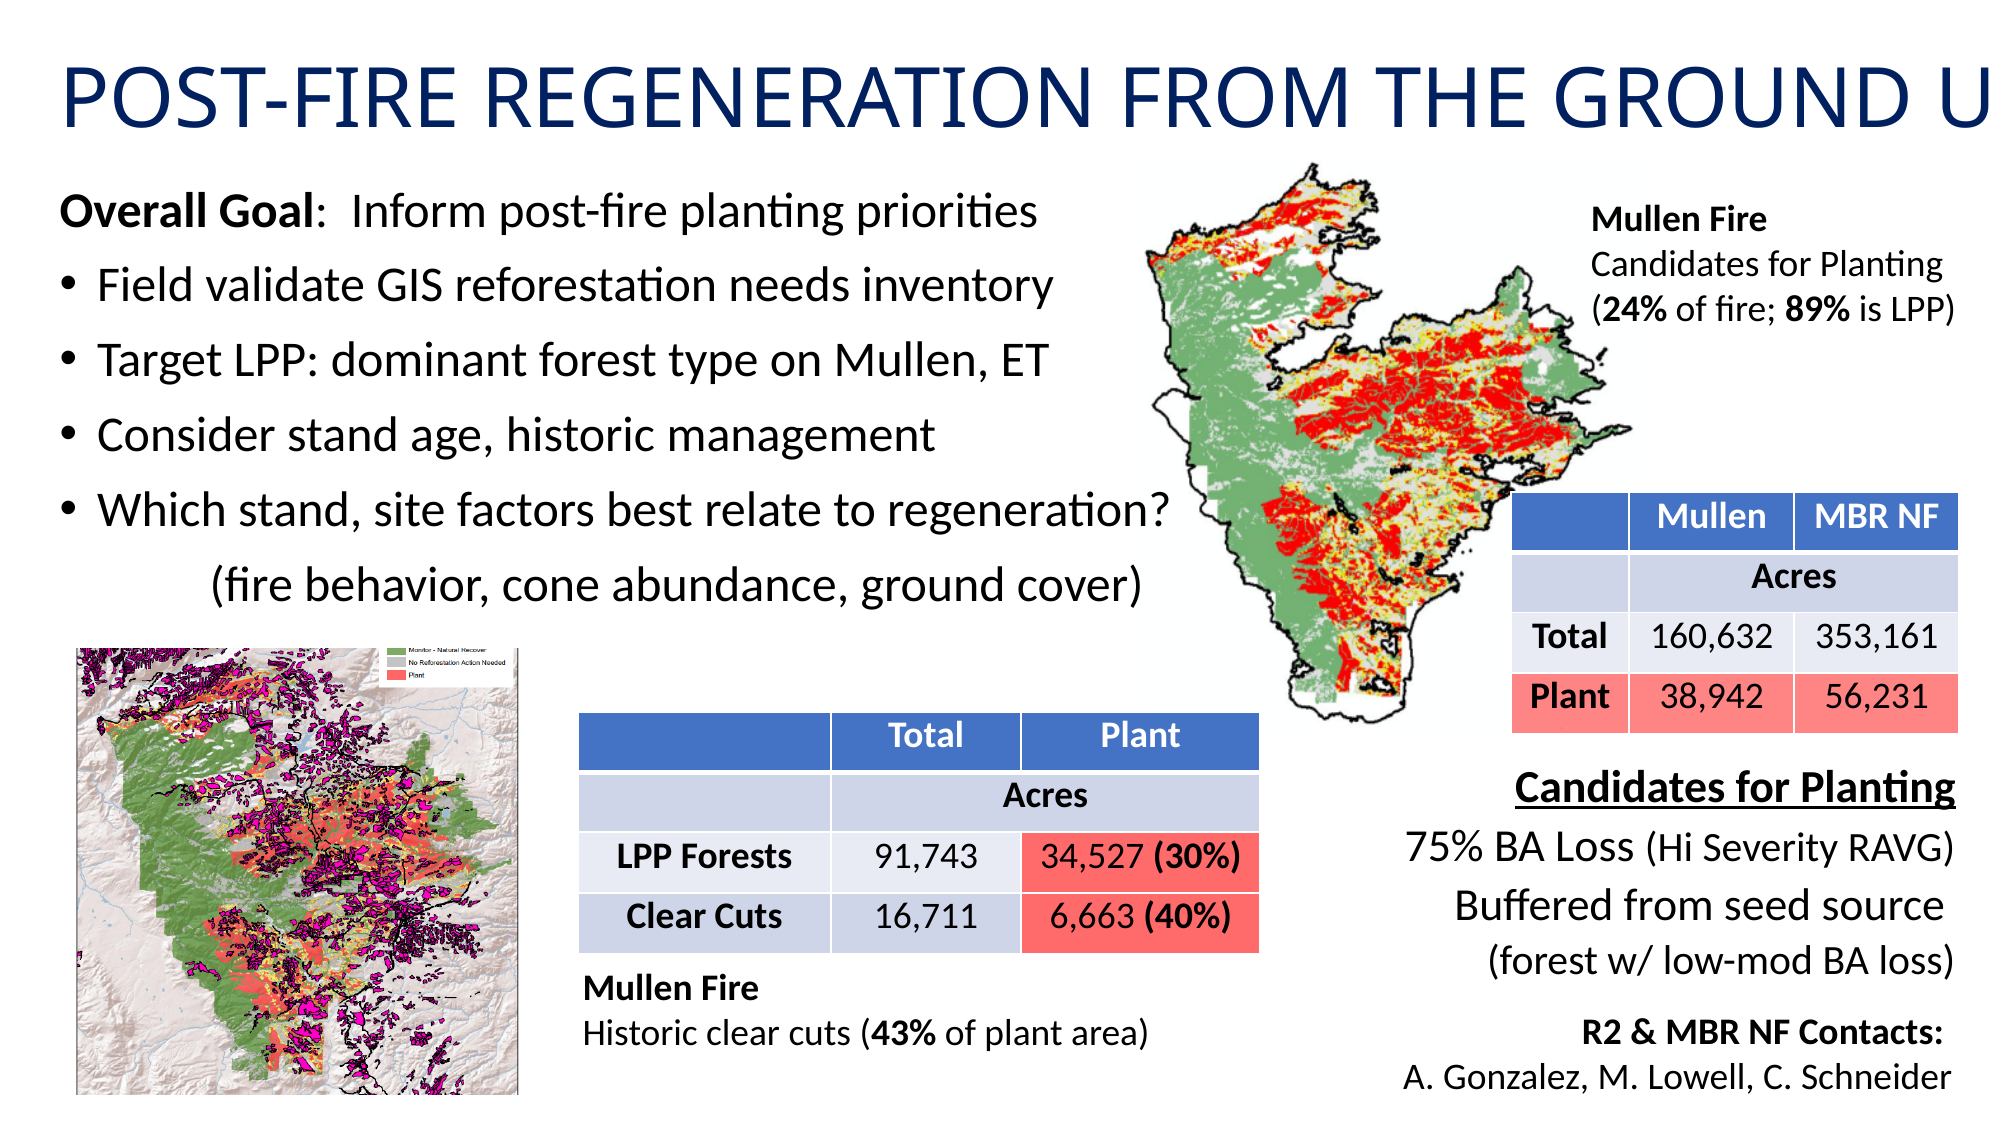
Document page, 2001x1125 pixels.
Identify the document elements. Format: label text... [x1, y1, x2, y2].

table_cell Acres [1652, 555, 1958, 612]
table_header MBR NF [1795, 493, 1958, 550]
table_header Mullen [1652, 493, 1793, 550]
title Post-Fire Regeneration From the Ground Up [44, 0, 2000, 210]
table_cell [579, 775, 830, 831]
table_cell 38,942 [1630, 674, 1793, 733]
table_cell 34,527 (30%) [1022, 833, 1259, 892]
table_cell 6,663 (40%) [1022, 894, 1259, 953]
table_cell 353,161 [1795, 613, 1958, 672]
table_cell 160,632 [1652, 613, 1793, 672]
table_cell 16,711 [832, 894, 1020, 953]
table_cell LPP Forests [579, 833, 830, 892]
table_cell 56,231 [1795, 674, 1958, 733]
list Overall Goal: Inform post-fire planting priorities Field validate GIS reforestation needs inventory Target LPP: dominant forest type on Mullen, ET Consider stand age, historic management Which stand, site factors best relate to regeneration? (fire behavior, cone abundance, ground cover) [44, 176, 1120, 668]
table_header Plant [1022, 713, 1259, 770]
picture [73, 648, 522, 1095]
table_cell 91,743 [832, 833, 1020, 892]
text_box Mullen Fire Candidates for Planting (24% of fire; 89% is LPP) [1652, 186, 1980, 336]
table_header Total [832, 713, 1020, 770]
table_cell Clear Cuts [579, 894, 830, 953]
table_cell Acres [832, 775, 1259, 831]
text_box R2 & MBR NF Contacts: A. Gonzalez, M. Lowell, C. Schneider [1034, 999, 1968, 1105]
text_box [1120, 137, 1652, 729]
table_header [579, 713, 830, 770]
text_box Candidates for Planting 75% BA Loss (Hi Severity RAVG) Buffered from seed source (forest w/ low-mod BA loss) [1261, 745, 1971, 991]
table_cell Plant [1512, 729, 1628, 733]
text_box Mullen Fire Historic clear cuts (43% of plant area) [567, 955, 1501, 1061]
